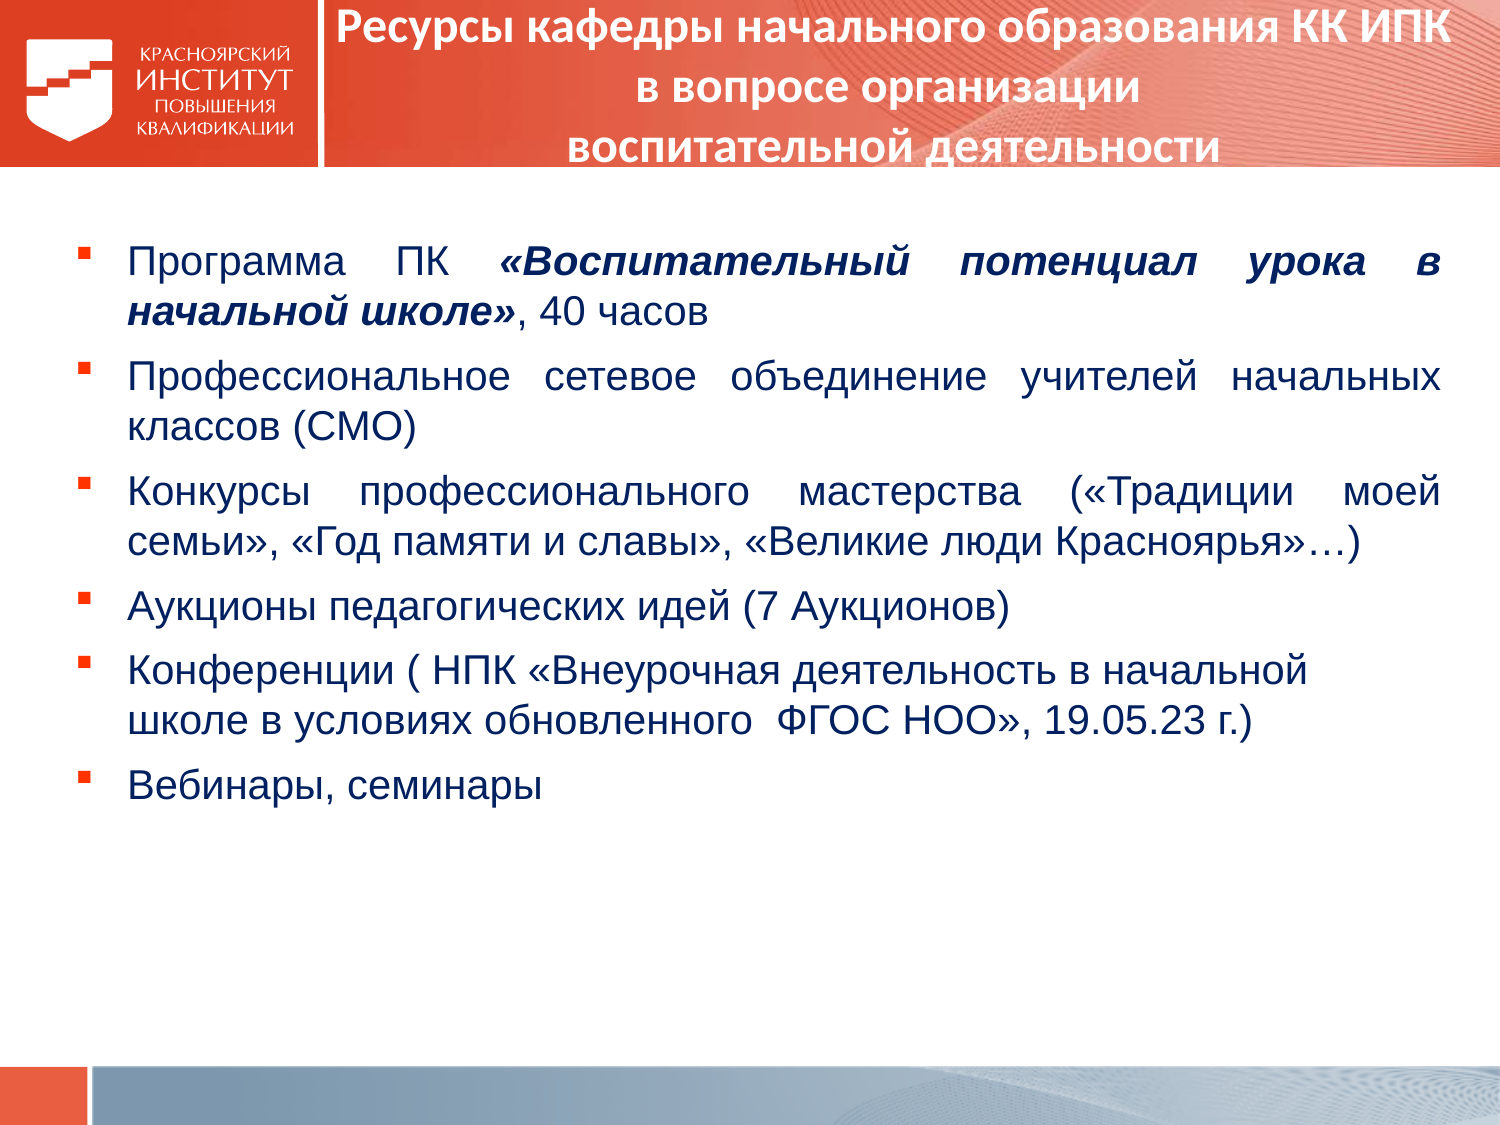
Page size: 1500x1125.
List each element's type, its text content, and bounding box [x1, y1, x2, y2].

picture [325, 0, 1500, 167]
text_box Программа ПК «Воспитательный потенциал урока в начальной школе», 40 часов Профессиональное сетевое объединение учителей начальных классов (СМО) Конкурсы профессионального мастерства («Традиции моей семьи», «Год памяти и славы», «Великие люди Красноярья»…) Аукционы педагогических идей (7 Аукционов) Конференции ( НПК «Внеурочная деятельность в начальной школе в условиях обновленного ФГОС НОО», 19.05.23 г.) Вебинары, семинары [60, 226, 1457, 988]
title Ресурсы кафедры начального образования КК ИПК в вопросе организации воспитательной деятельности [307, 67, 1481, 157]
picture [0, 0, 318, 167]
picture [92, 1066, 1500, 1125]
